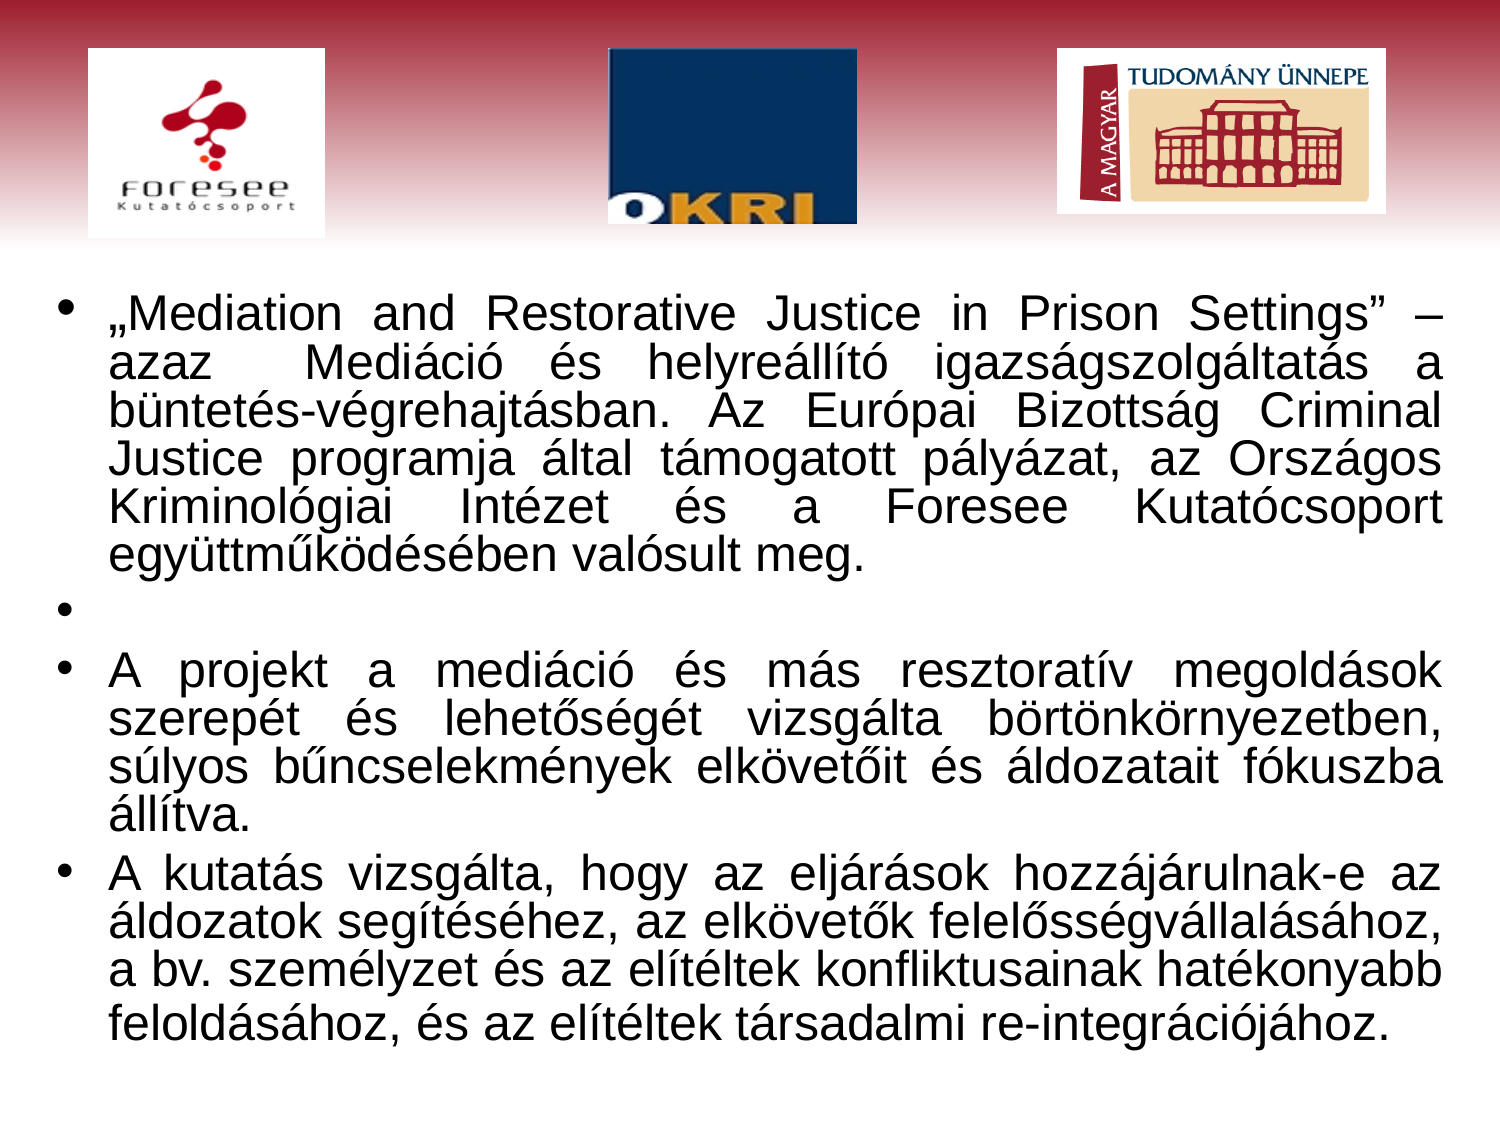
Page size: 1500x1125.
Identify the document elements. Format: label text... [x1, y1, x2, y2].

picture [607, 48, 857, 225]
title [75, 45, 1425, 233]
picture [1056, 48, 1386, 214]
list „Mediation and Restorative Justice in Prison Settings” – azaz Mediáció és helyreállító igazságszolgáltatás a büntetés-végrehajtásban. Az Európai Bizottság Criminal Justice programja által támogatott pályázat, az Országos Kriminológiai Intézet és a Foresee Kutatócsoport együttműködésében valósult meg. A projekt a mediáció és más resztoratív megoldások szerepét és lehetőségét vizsgálta börtönkörnyezetben, súlyos bűncselekmények elkövetőit és áldozatait fókuszba állítva. A kutatás vizsgálta, hogy az eljárások hozzájárulnak-e az áldozatok segítéséhez, az elkövetők felelősségvállalásához, a bv. személyzet és az elítéltek konfliktusainak hatékonyabb feloldásához, és az elítéltek társadalmi re-integrációjához. [41, 278, 1459, 1083]
picture [88, 48, 325, 238]
